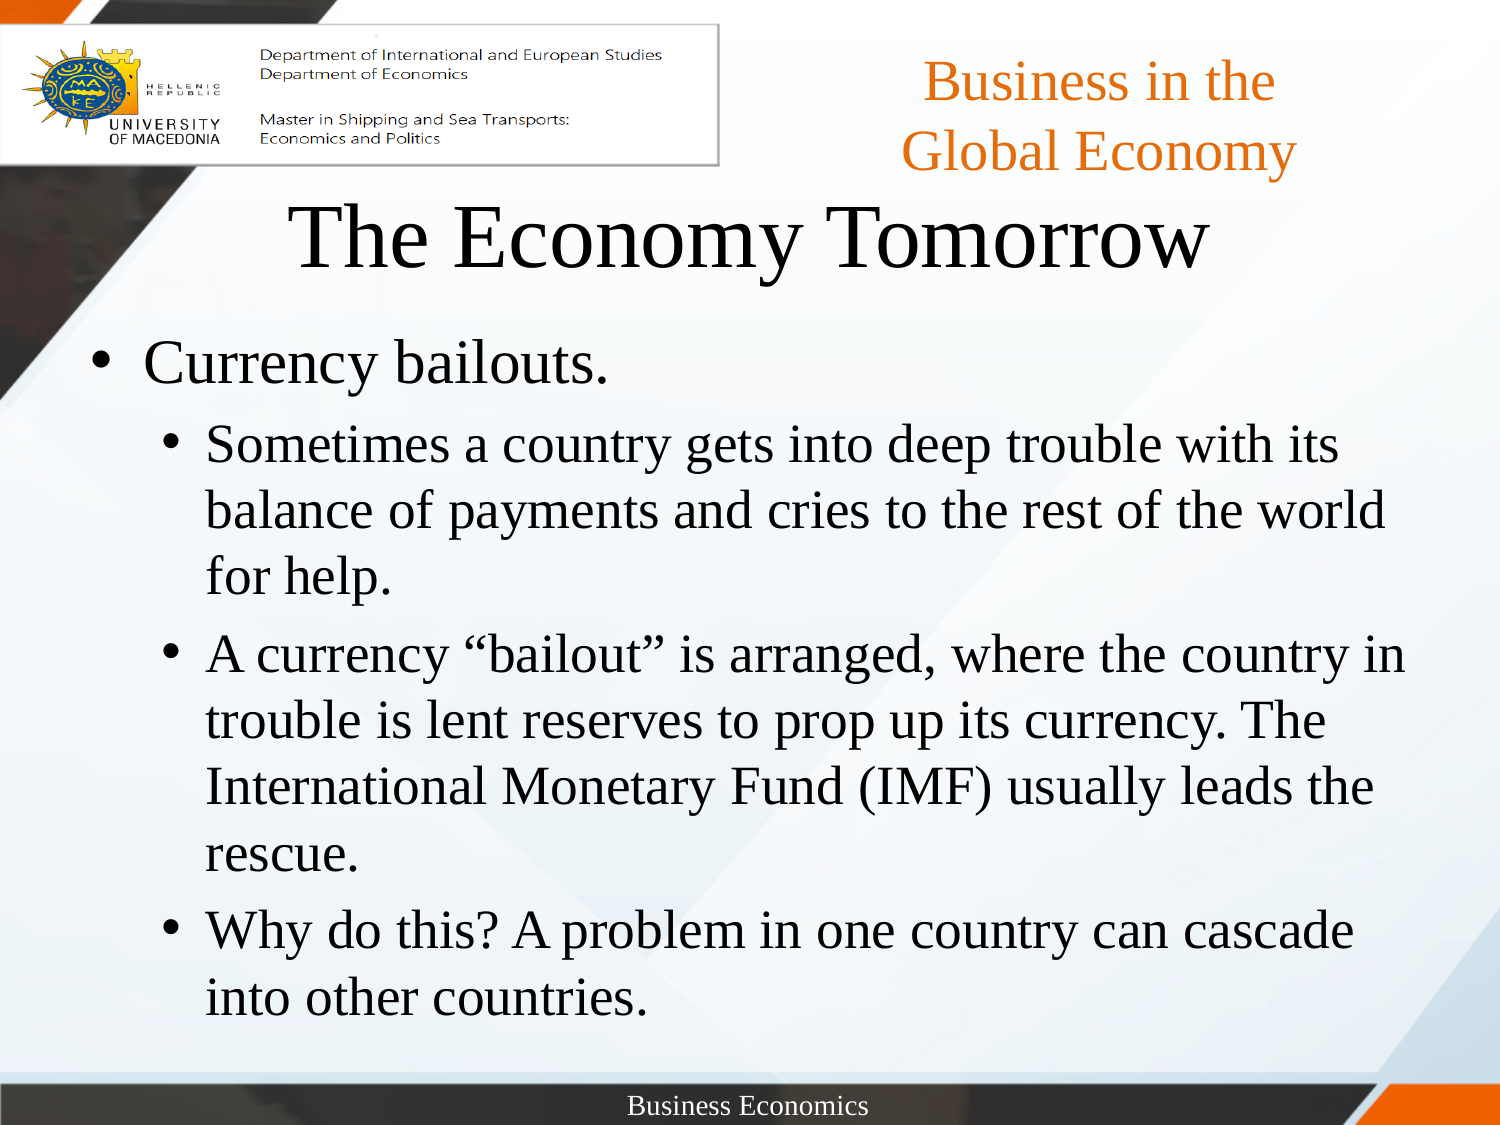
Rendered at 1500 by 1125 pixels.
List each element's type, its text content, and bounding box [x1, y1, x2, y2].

list Currency bailouts. Sometimes a country gets into deep trouble with its balance of payments and cries to the rest of the world for help. A currency “bailout” is arranged, where the country in trouble is lent reserves to prop up its currency. The International Monetary Fund (IMF) usually leads the rescue. Why do this? A problem in one country can cascade into other countries. [74, 312, 1426, 1038]
title The Economy Tomorrow [74, 137, 1426, 312]
picture [0, 0, 1500, 1125]
text_box Business in the Global Economy [849, 50, 1350, 175]
text_box Business Economics [0, 1078, 1499, 1125]
